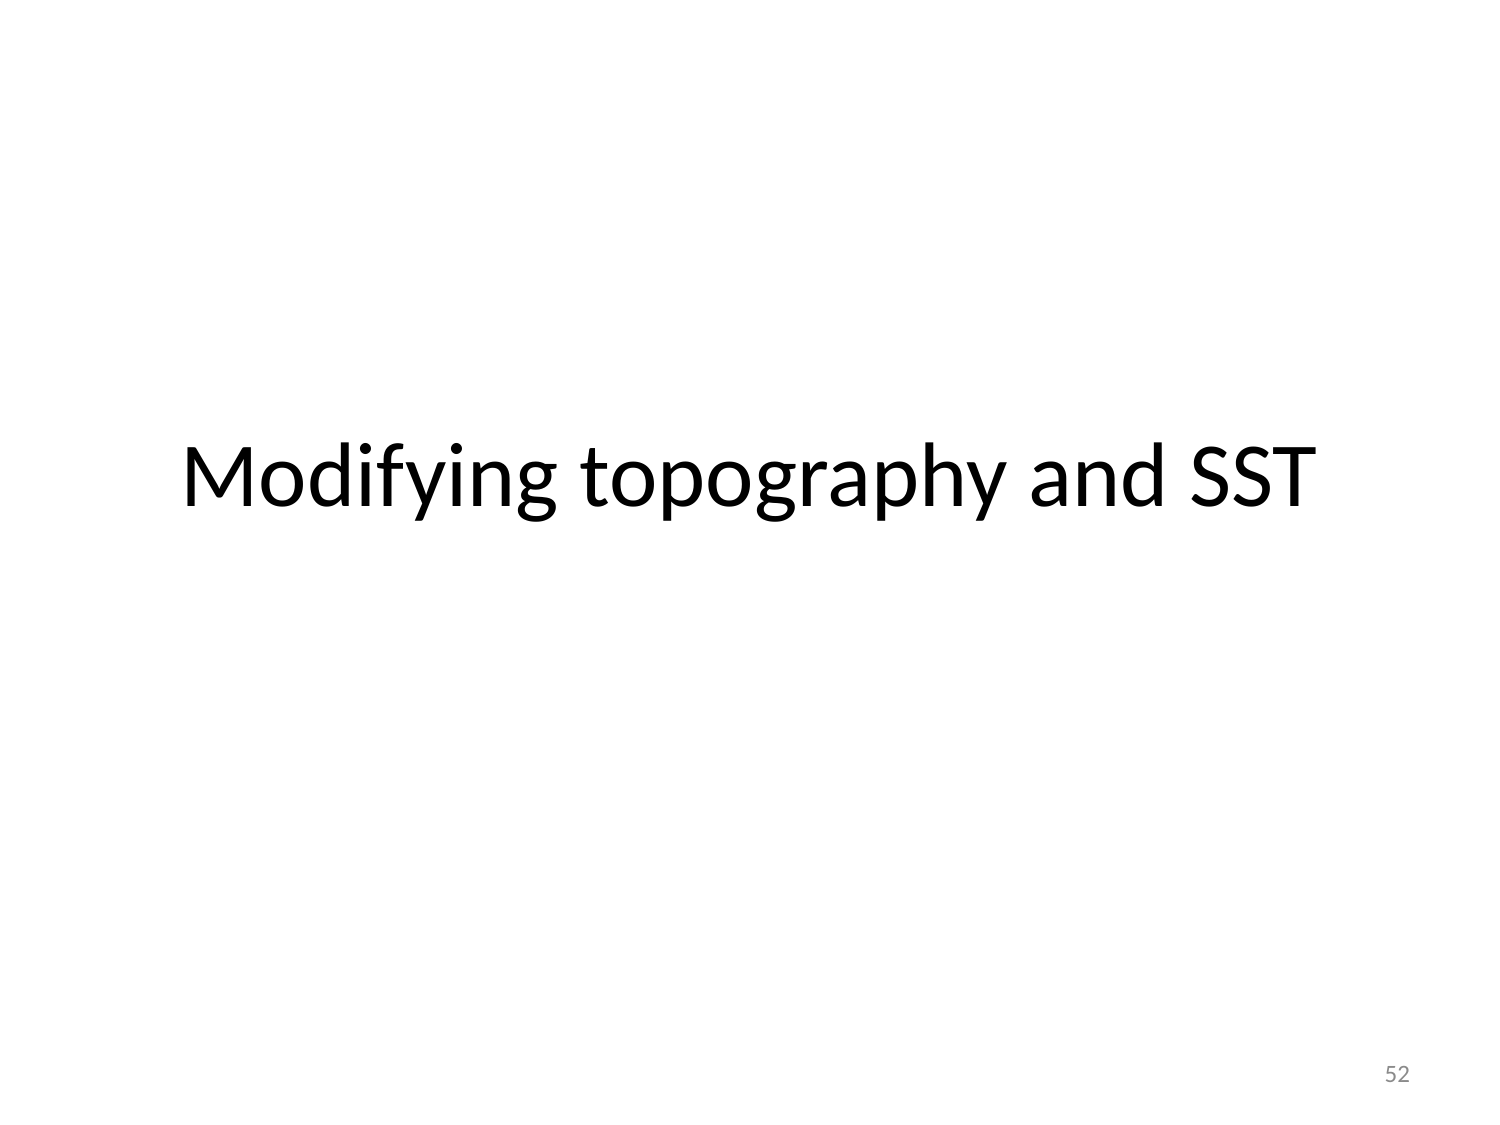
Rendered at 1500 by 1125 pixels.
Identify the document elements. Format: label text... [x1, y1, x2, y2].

slide_number 52 [1074, 1042, 1425, 1103]
title Modifying topography and SST [112, 349, 1388, 591]
